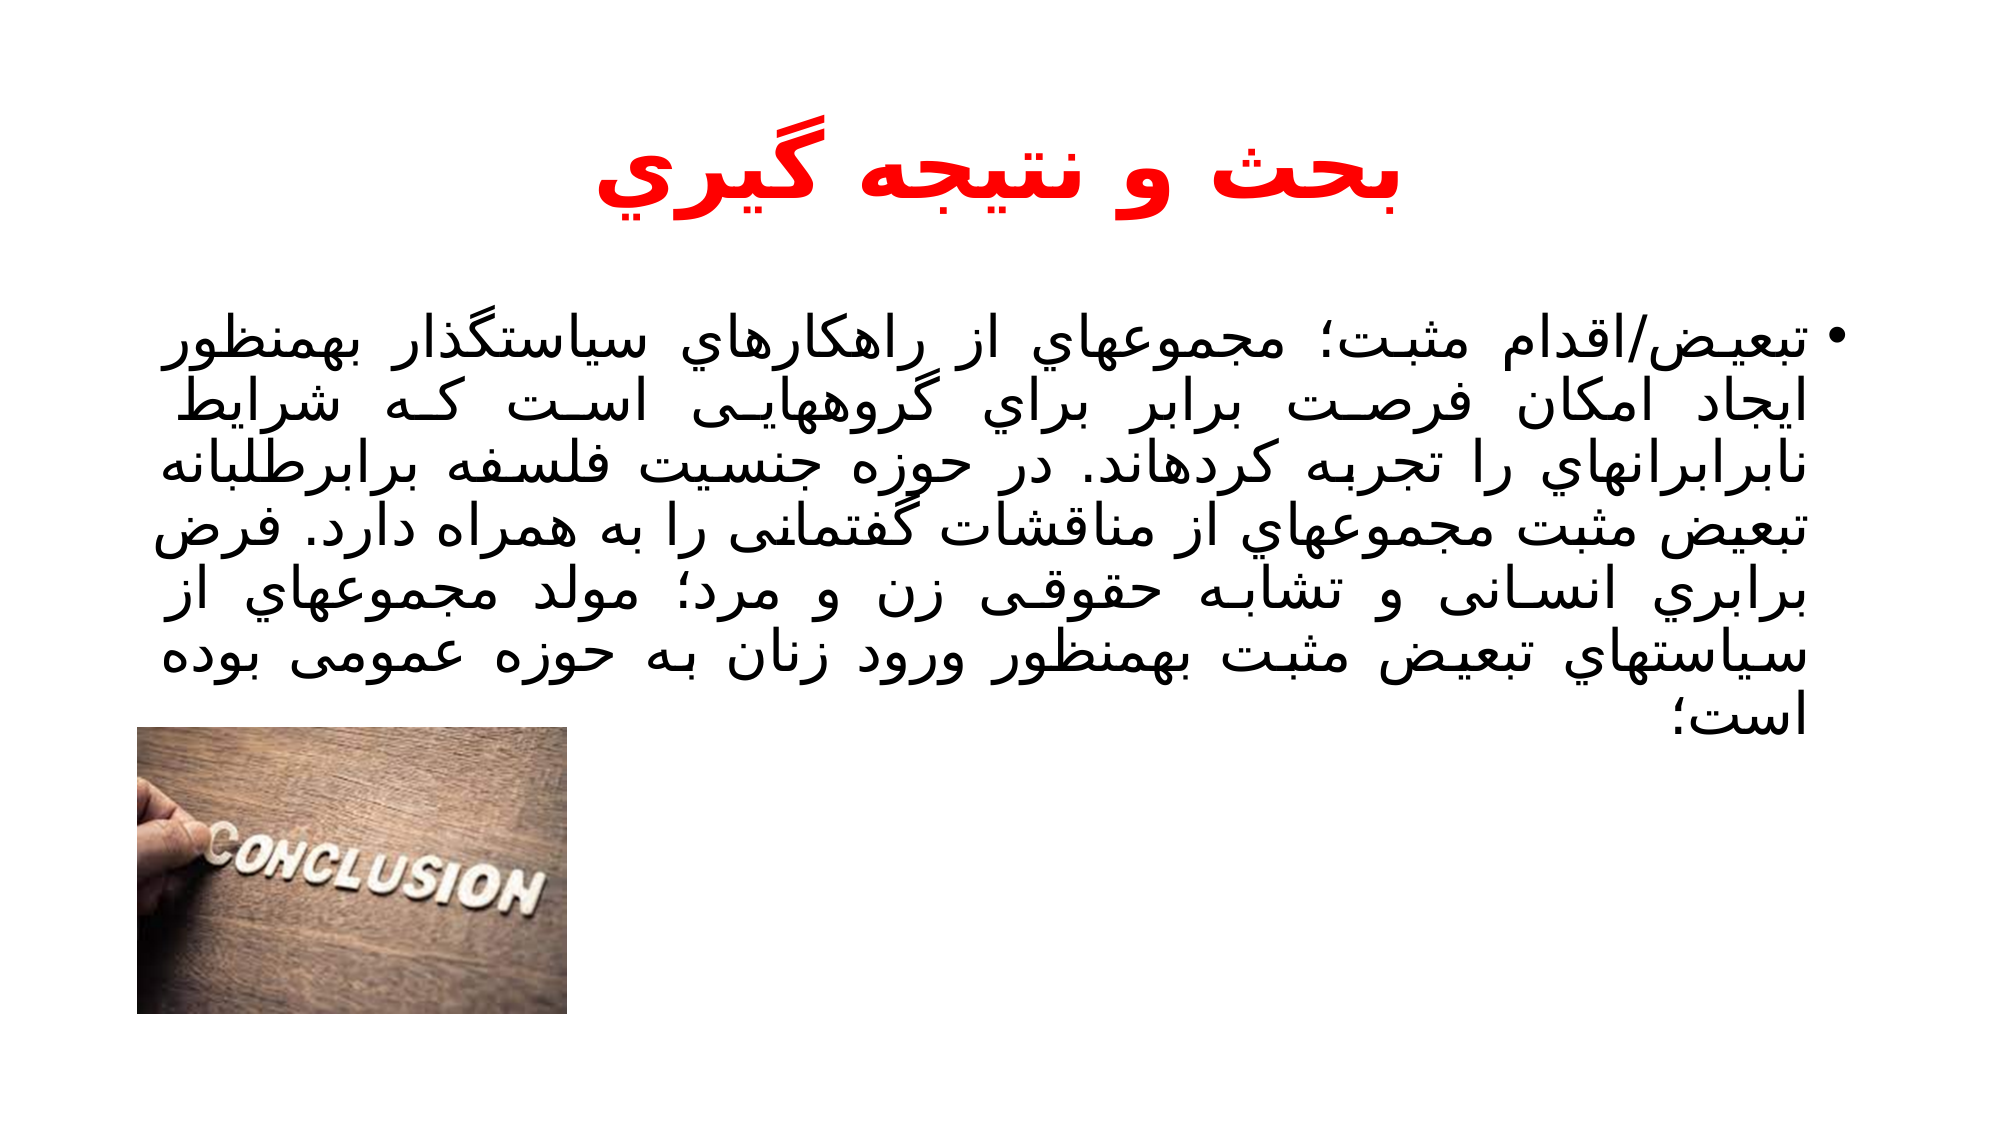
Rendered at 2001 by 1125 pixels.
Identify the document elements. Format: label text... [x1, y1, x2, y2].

title بحث و نتیجه گیري [137, 59, 1863, 278]
picture [137, 727, 567, 1014]
list تبعیض/اقدام مثبت؛ مجموعهاي از راهکارهاي سیاستگذار بهمنظور ایجاد امکان فرصت برابر براي گروههایی است که شرایط نابرابرانهاي را تجربه کردهاند. در حوزه جنسیت فلسفه برابرطلبانه تبعیض مثبت مجموعهاي از مناقشات گفتمانی را به همراه دارد. فرض برابري انسانی و تشابه حقوقی زن و مرد؛ مولد مجموعهاي از سیاستهاي تبعیض مثبت بهمنظور ورود زنان به حوزه عمومی بوده است؛ [137, 299, 1863, 1014]
